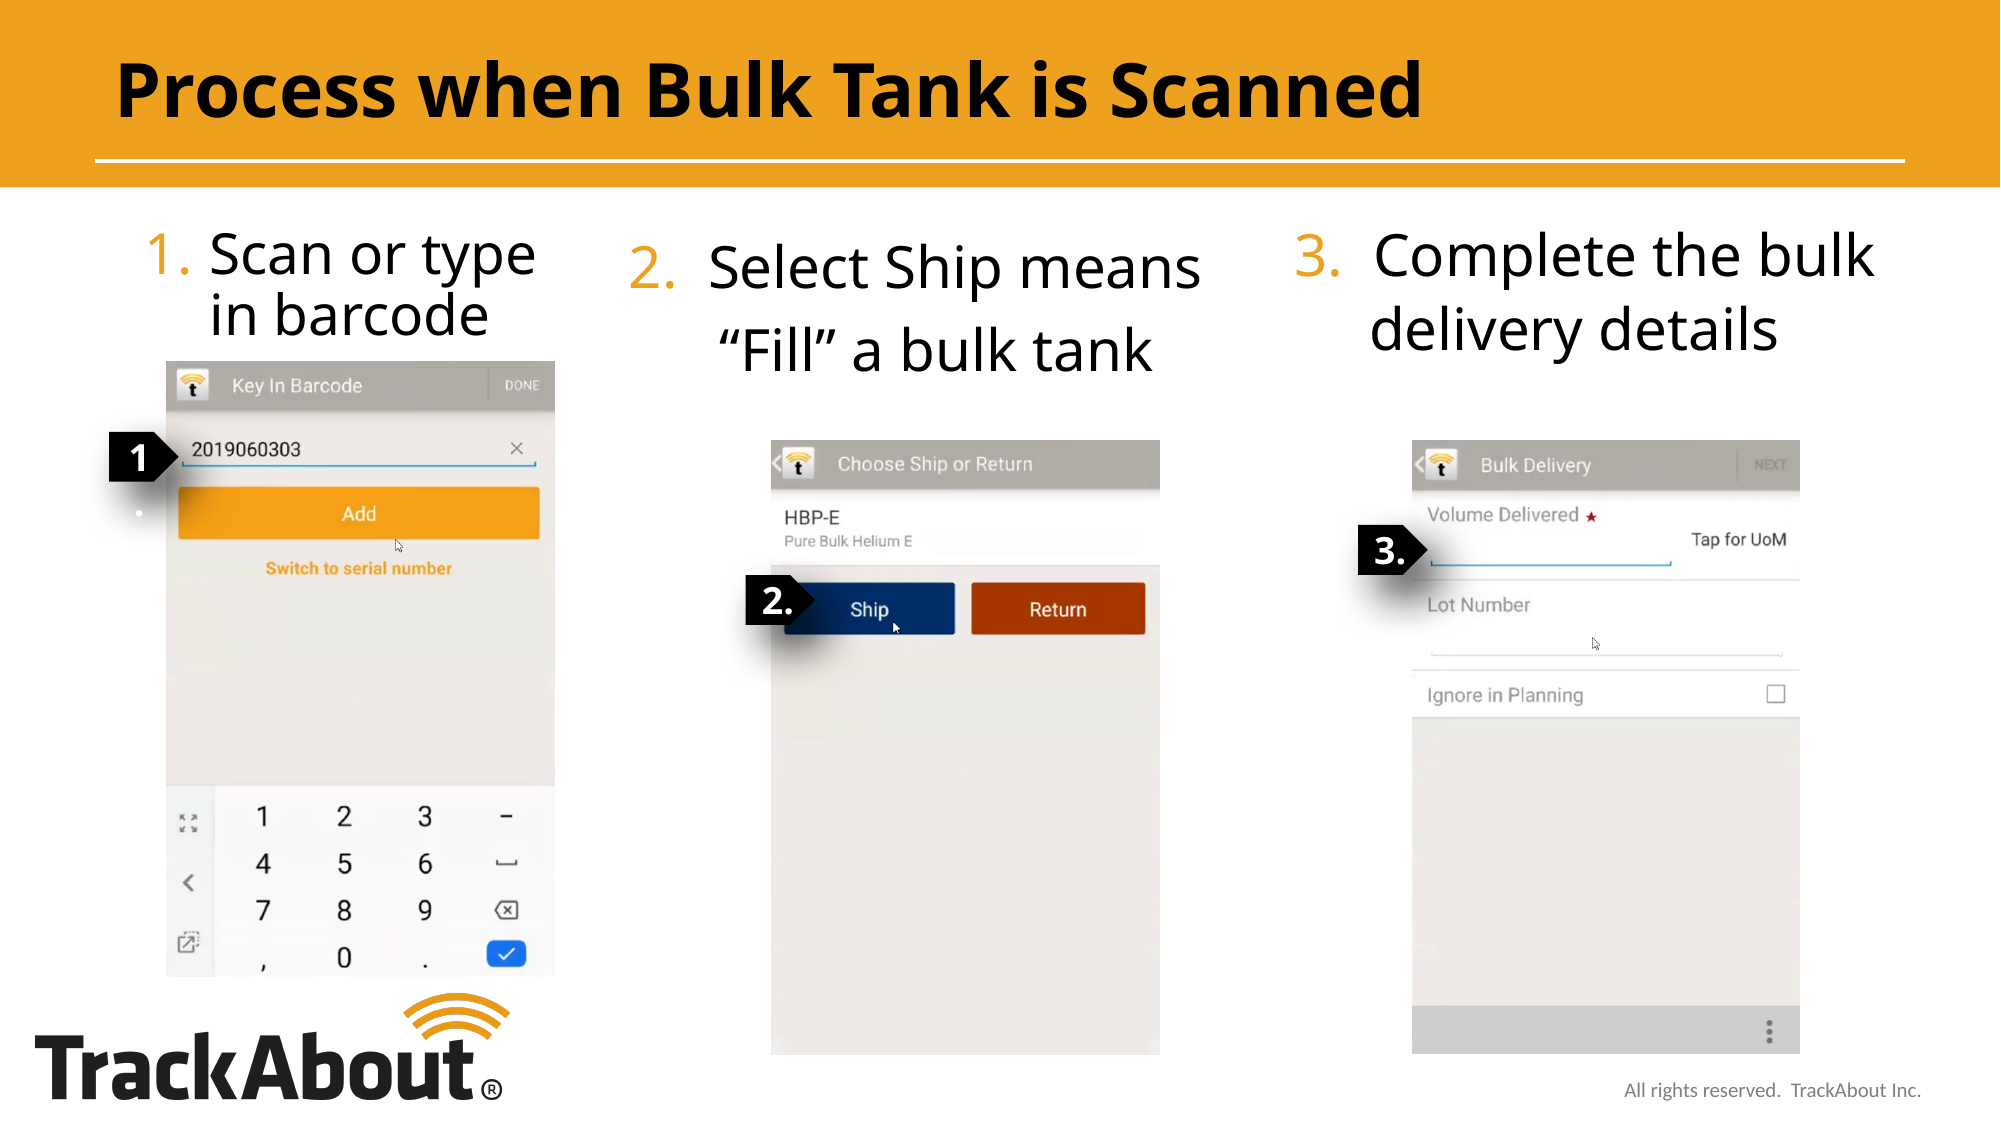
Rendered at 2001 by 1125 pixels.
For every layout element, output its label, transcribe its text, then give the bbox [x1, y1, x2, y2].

picture [1412, 440, 1800, 1055]
title Process when Bulk Tank is Scanned [99, 18, 1900, 169]
picture [35, 993, 510, 1100]
text_box 2. Select Ship means “Fill” a bulk tank [613, 222, 1275, 419]
picture [771, 439, 1160, 1055]
picture [166, 361, 555, 977]
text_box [745, 562, 816, 626]
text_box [1357, 511, 1428, 576]
list Scan or type in barcode [121, 217, 600, 355]
text_box 3. Complete the bulk delivery details [1279, 211, 1933, 362]
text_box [108, 418, 179, 482]
